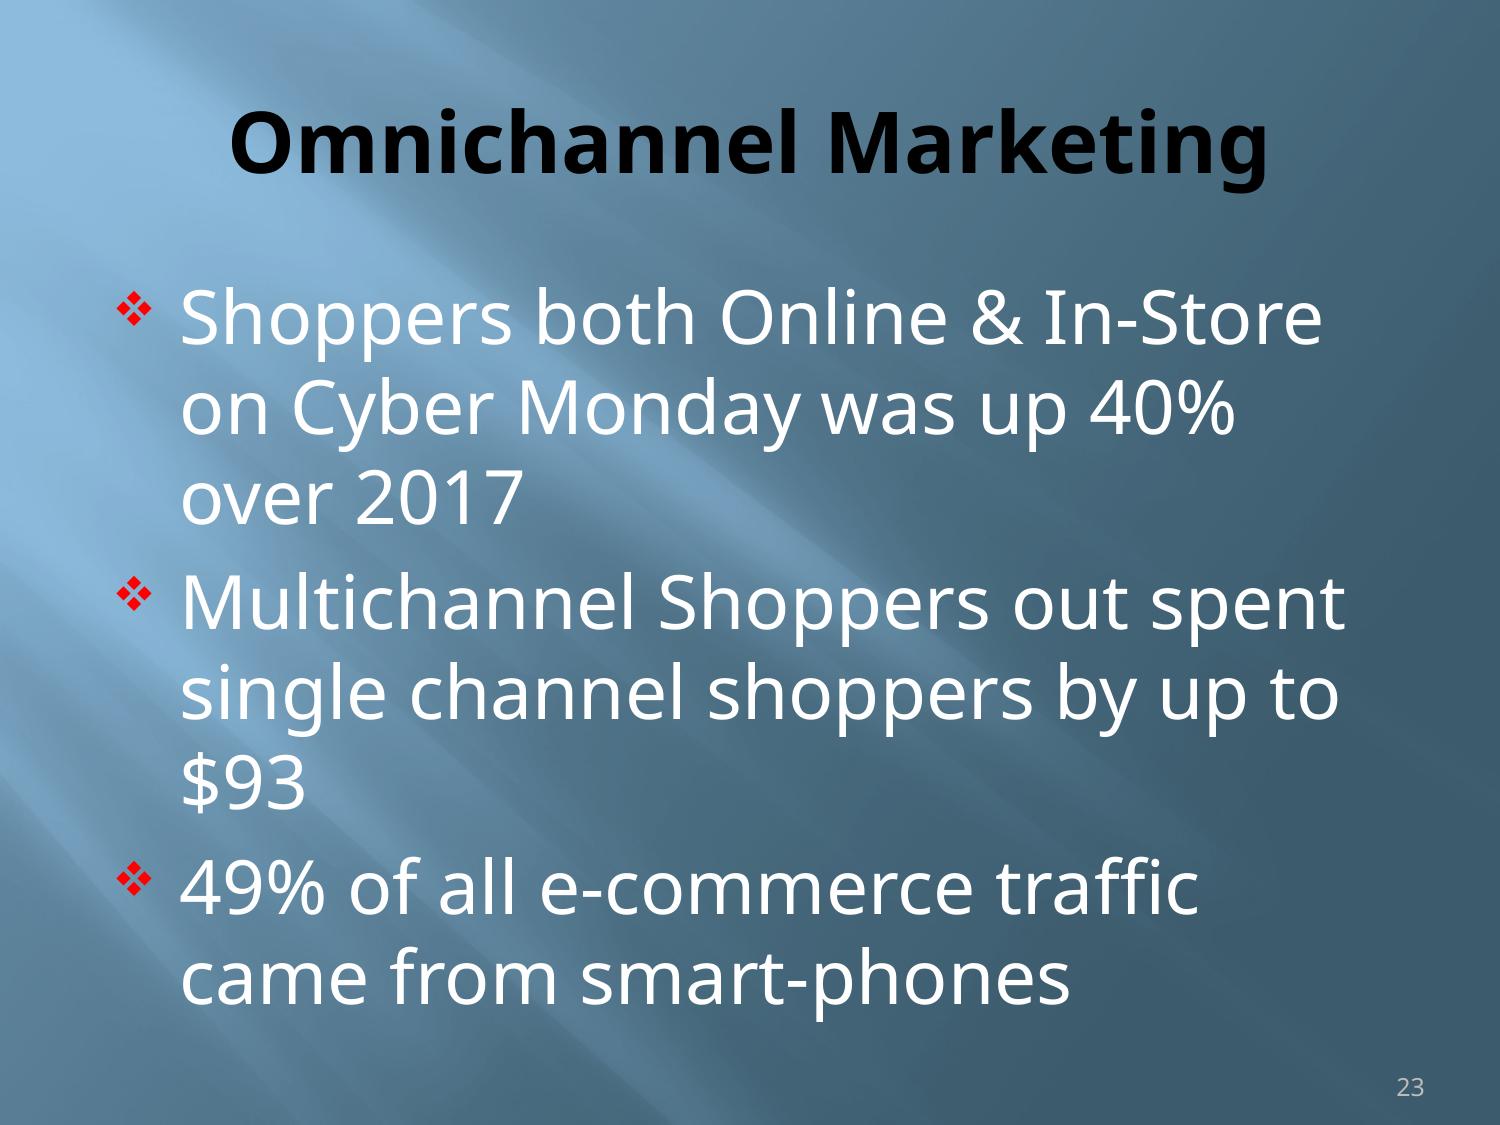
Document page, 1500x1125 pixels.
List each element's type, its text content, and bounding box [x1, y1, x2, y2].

title Omnichannel Marketing [75, 45, 1425, 233]
list Shoppers both Online & In-Store on Cyber Monday was up 40% over 2017 Multichannel Shoppers out spent single channel shoppers by up to $93 49% of all e-commerce traffic came from smart-phones [75, 262, 1425, 1035]
slide_number 23 [1299, 1052, 1425, 1113]
